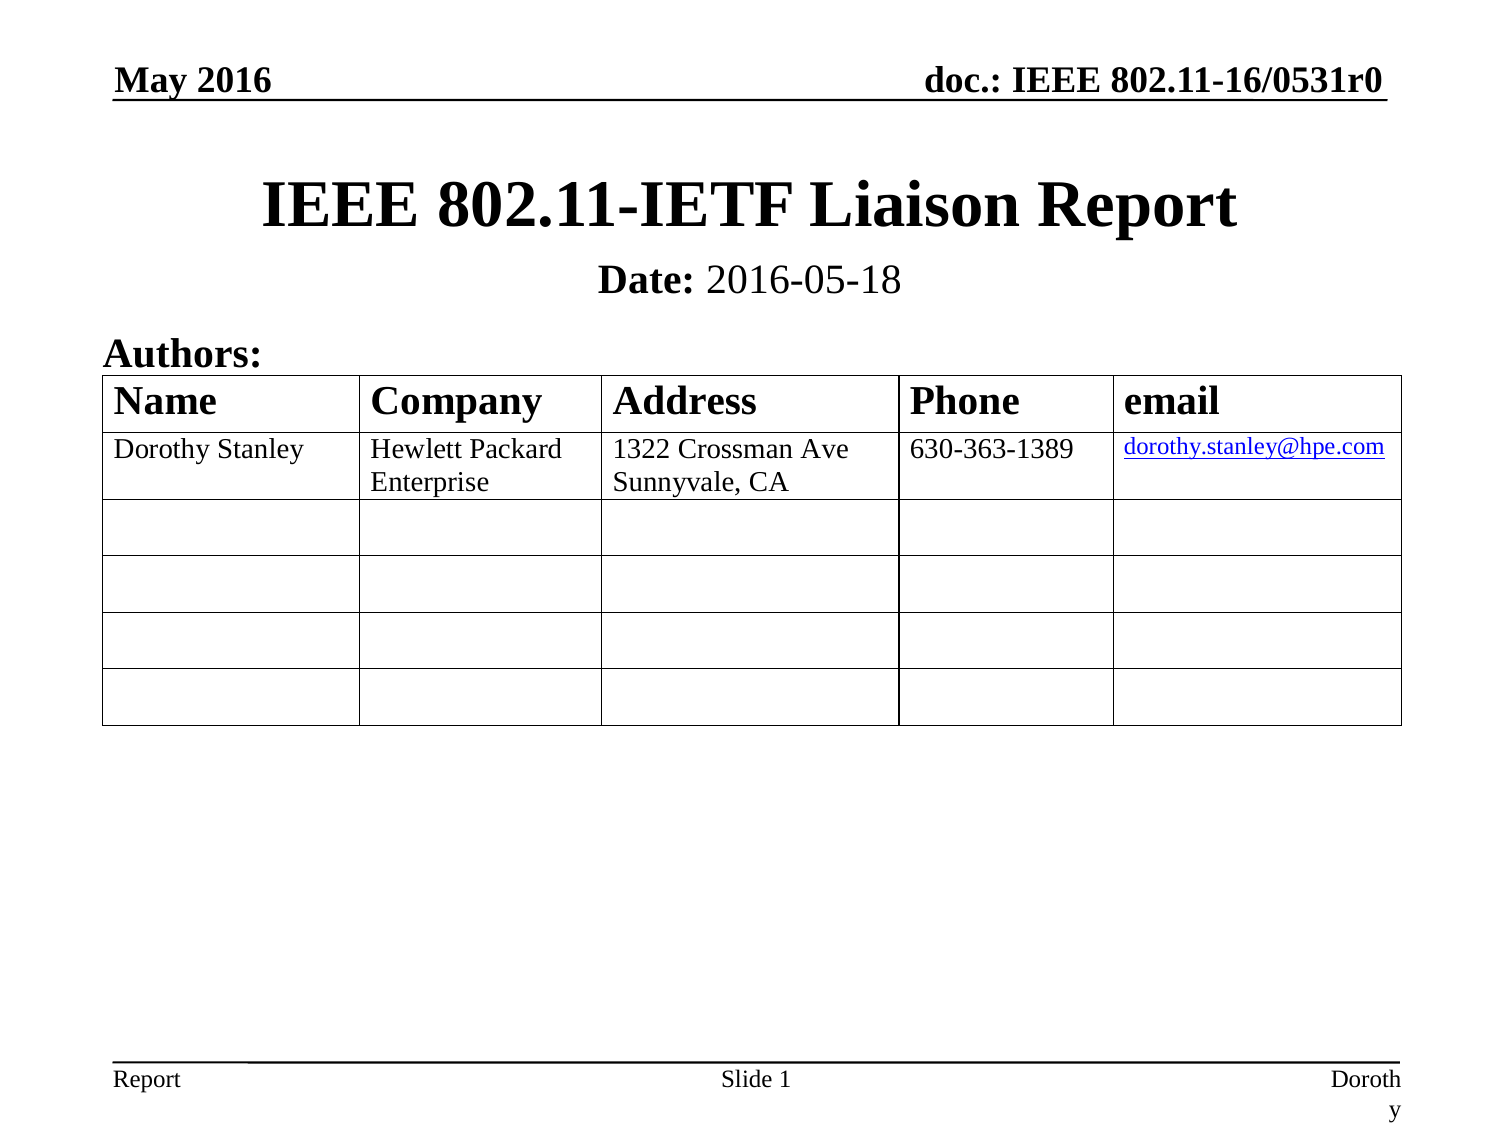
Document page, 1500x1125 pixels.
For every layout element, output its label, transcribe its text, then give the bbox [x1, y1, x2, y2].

slide_number Slide 1 [712, 1062, 800, 1093]
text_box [86, 374, 1431, 789]
text_box Authors: [87, 318, 325, 373]
list Date: 2016-05-18 [112, 249, 1388, 313]
footer Dorothy Stanley, HPE [1325, 1062, 1402, 1093]
title IEEE 802.11-IETF Liaison Report [112, 112, 1388, 249]
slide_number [114, 54, 425, 100]
